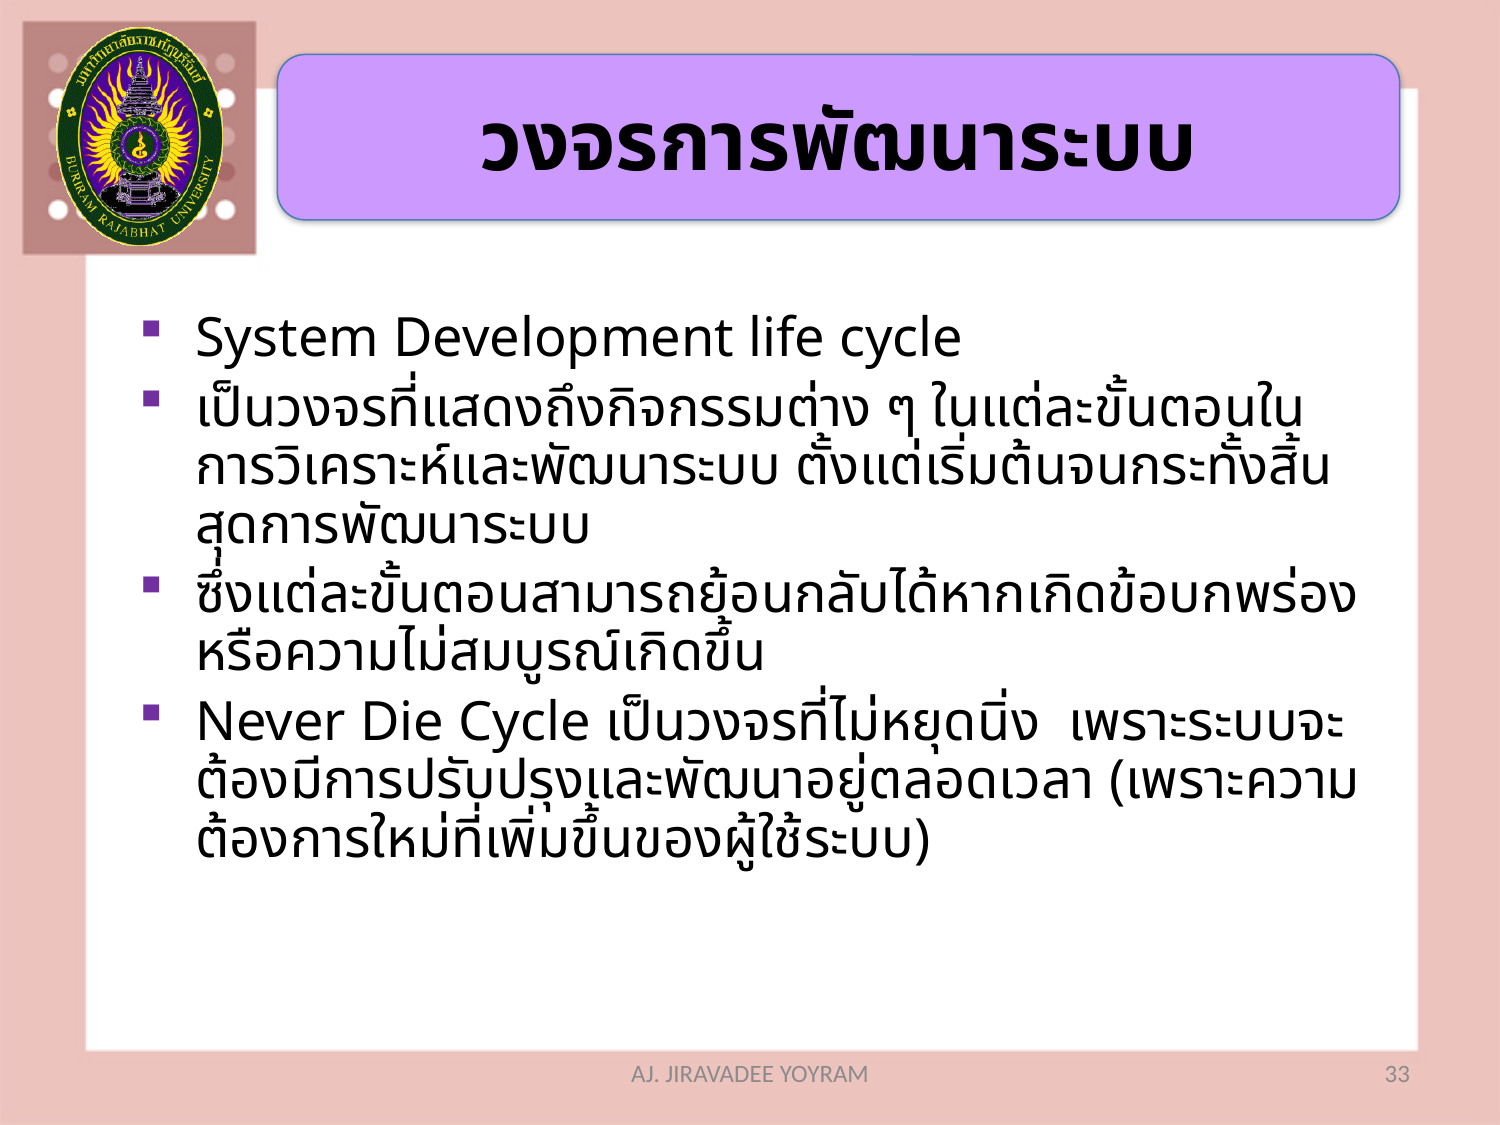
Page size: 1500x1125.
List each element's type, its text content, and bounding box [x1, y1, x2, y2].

text_box วงจรการพัฒนาระบบ [276, 53, 1401, 221]
picture [0, 0, 1500, 1125]
text_box System Development life cycle เป็นวงจรที่แสดงถึงกิจกรรมต่าง ๆ ในแต่ละขั้นตอนในการวิเคราะห์และพัฒนาระบบ ตั้งแต่เริ่มต้นจนกระทั้งสิ้นสุดการพัฒนาระบบ ซึ่งแต่ละขั้นตอนสามารถย้อนกลับได้หากเกิดข้อบกพร่อง หรือความไม่สมบูรณ์เกิดขึ้น Never Die Cycle เป็นวงจรที่ไม่หยุดนิ่ง เพราะระบบจะต้องมีการปรับปรุงและพัฒนาอยู่ตลอดเวลา (เพราะความต้องการใหม่ที่เพิ่มขึ้นของผู้ใช้ระบบ) [123, 302, 1399, 1041]
footer AJ. JIRAVADEE YOYRAM [512, 1042, 988, 1103]
slide_number 33 [1074, 1042, 1425, 1103]
